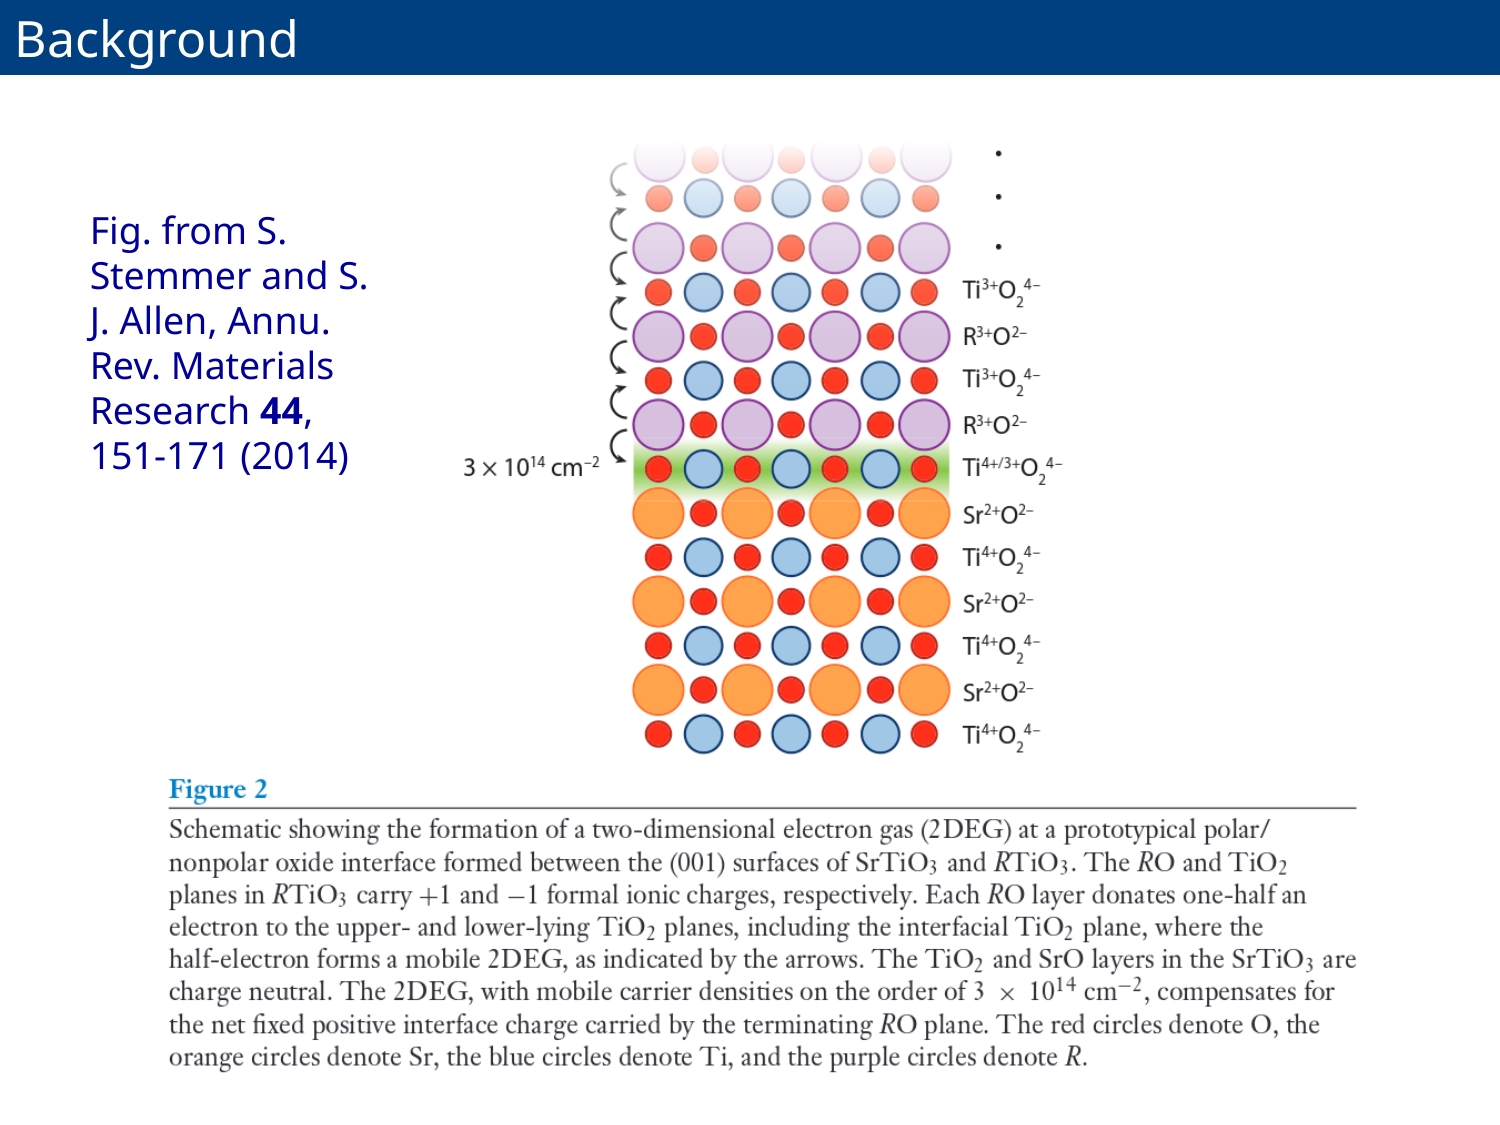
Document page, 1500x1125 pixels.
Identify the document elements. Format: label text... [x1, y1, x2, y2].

text_box Fig. from S. Stemmer and S. J. Allen, Annu. Rev. Materials Research 44, 151-171 (2014) [75, 199, 117, 485]
text_box Background [0, 0, 1500, 75]
picture [122, 124, 1413, 1101]
